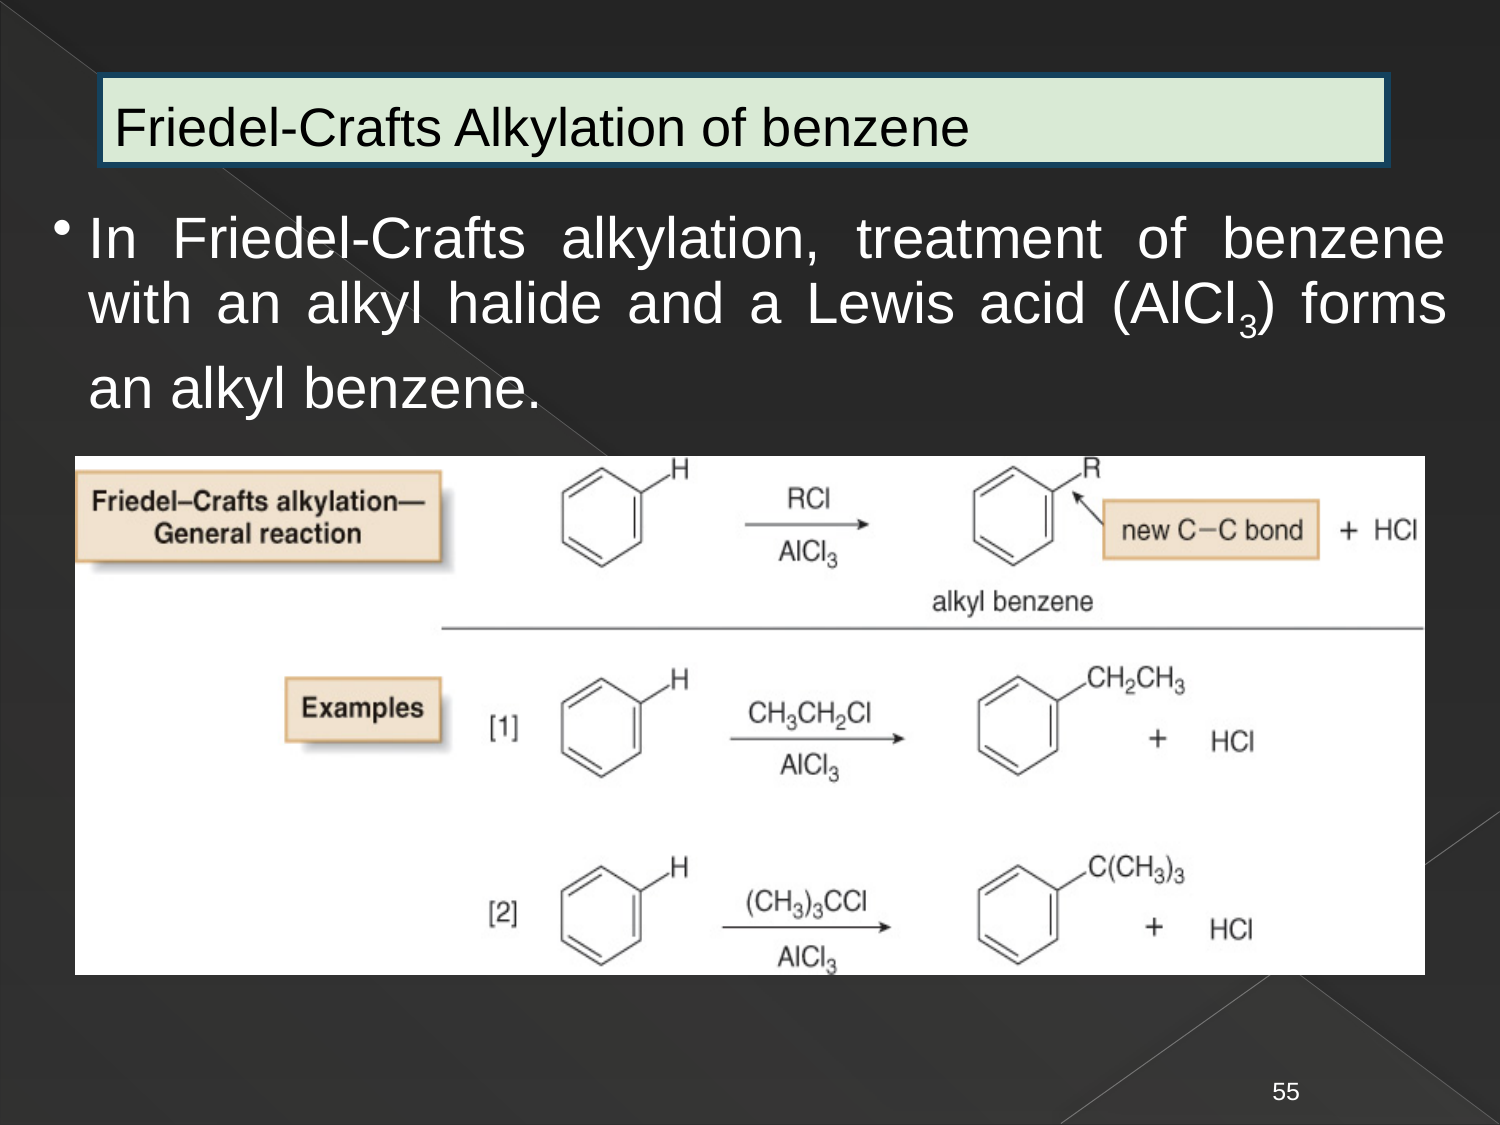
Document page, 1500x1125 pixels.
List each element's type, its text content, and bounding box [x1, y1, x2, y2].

text_box Friedel-Crafts Alkylation of benzene [99, 74, 1388, 165]
picture [74, 456, 1426, 976]
slide_number 55 [1245, 1063, 1328, 1113]
text_box In Friedel-Crafts alkylation, treatment of benzene with an alkyl halide and a Lewis acid (AlCl3) forms an alkyl benzene. [37, 187, 1463, 428]
